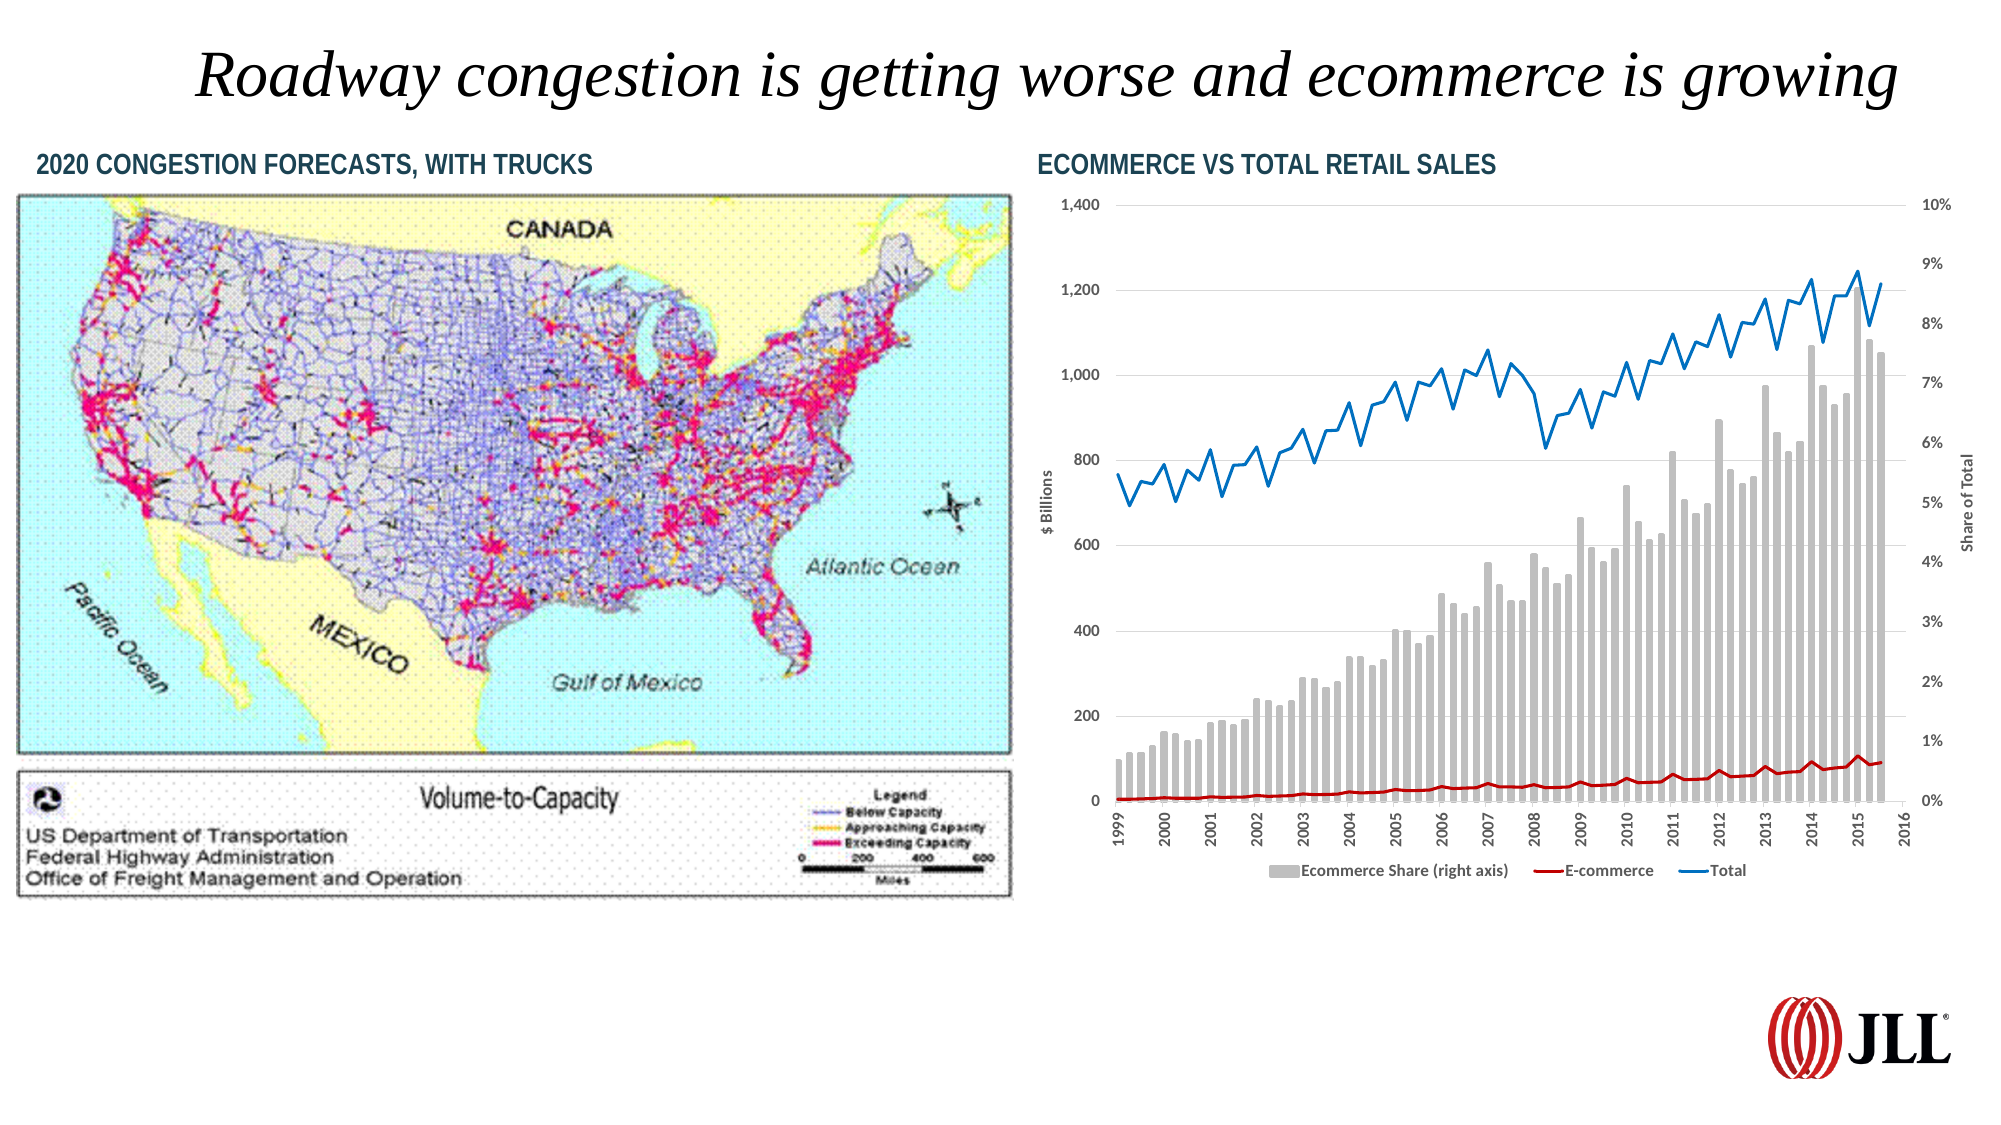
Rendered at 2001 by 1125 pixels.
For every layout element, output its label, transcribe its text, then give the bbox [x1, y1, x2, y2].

title Roadway congestion is getting worse and ecommerce is growing [180, 22, 1937, 128]
picture [1768, 997, 1951, 1079]
list 2020 Congestion Forecasts, With Trucks Ecommerce vs Total Retail Sales [21, 142, 1822, 189]
picture [10, 187, 1995, 904]
